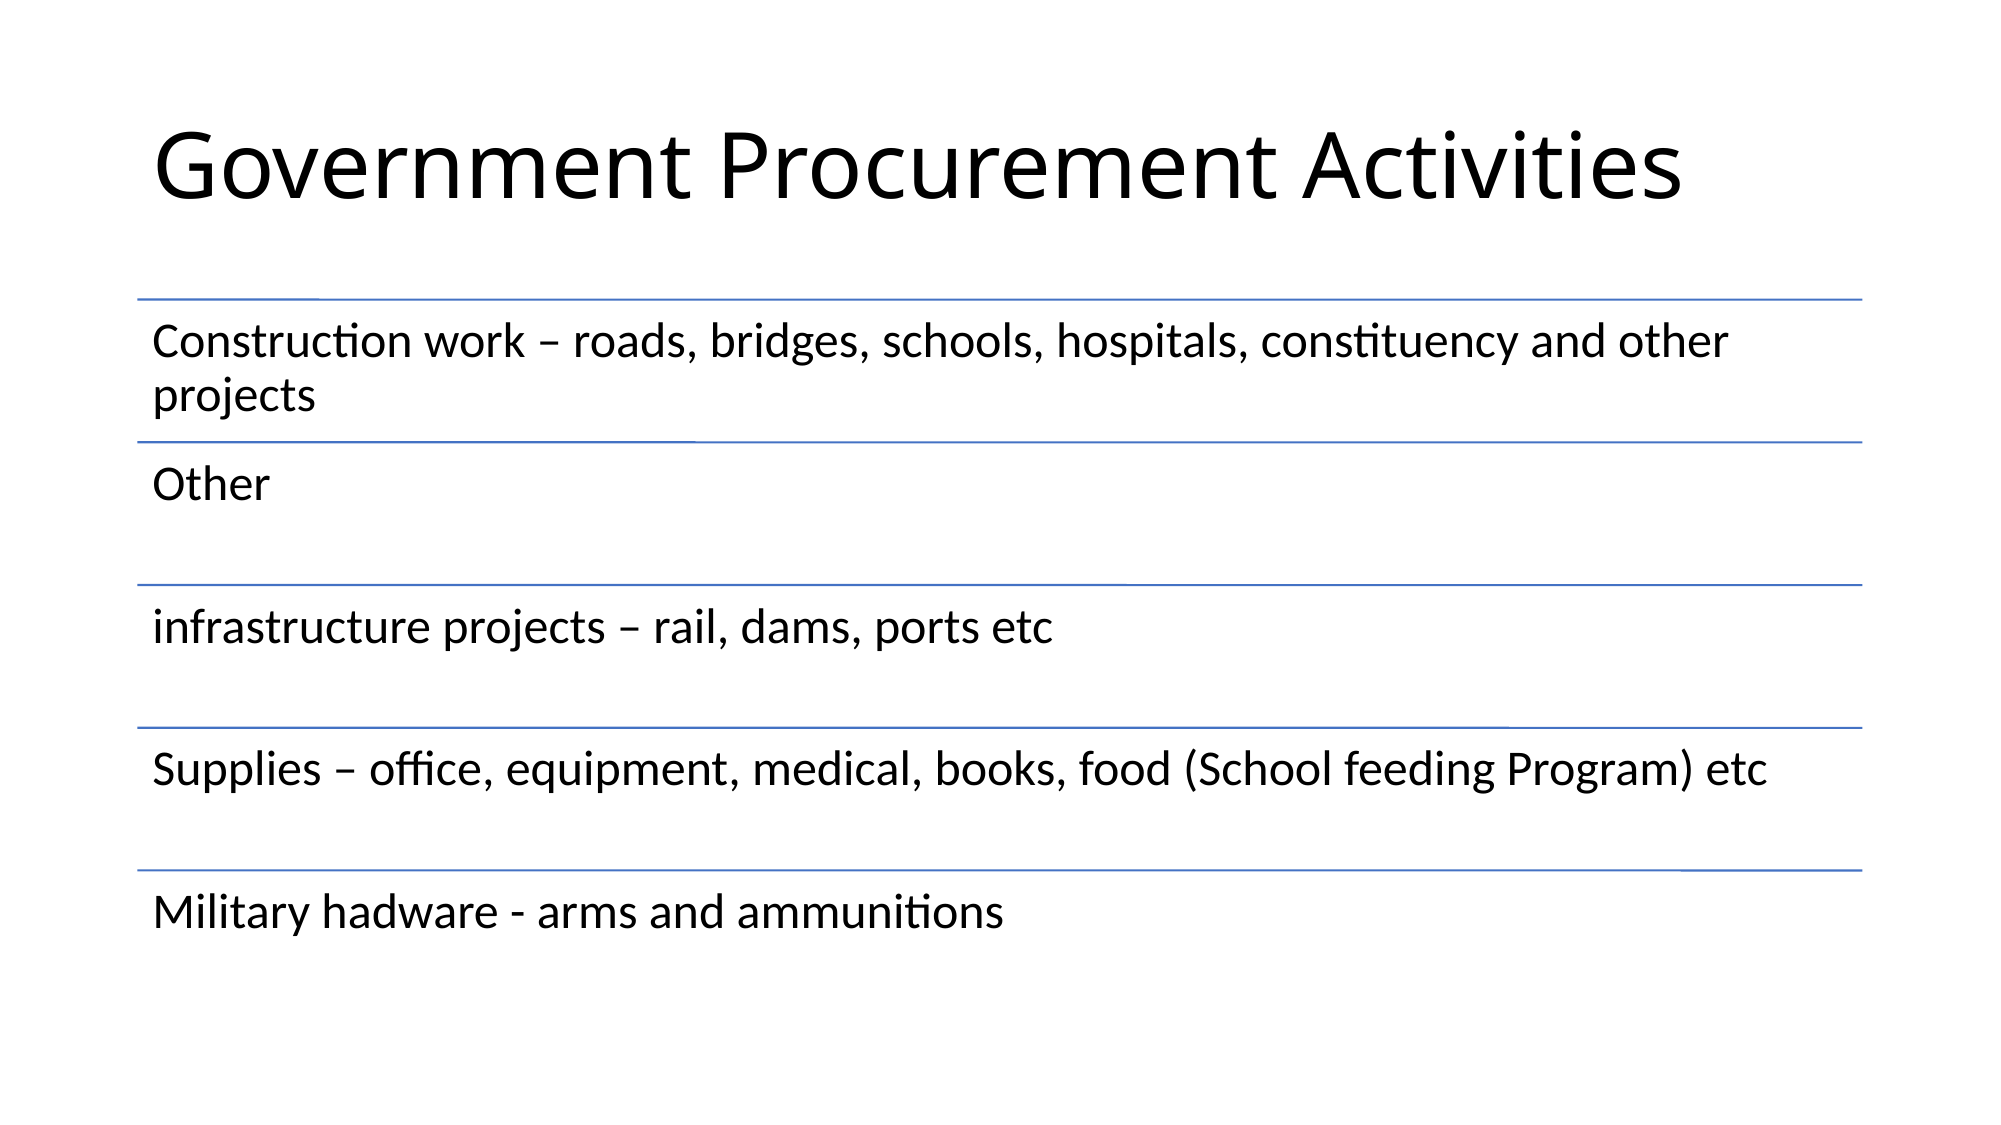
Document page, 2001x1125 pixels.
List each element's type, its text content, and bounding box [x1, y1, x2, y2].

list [137, 299, 1863, 1014]
title Government Procurement Activities [137, 59, 1863, 278]
